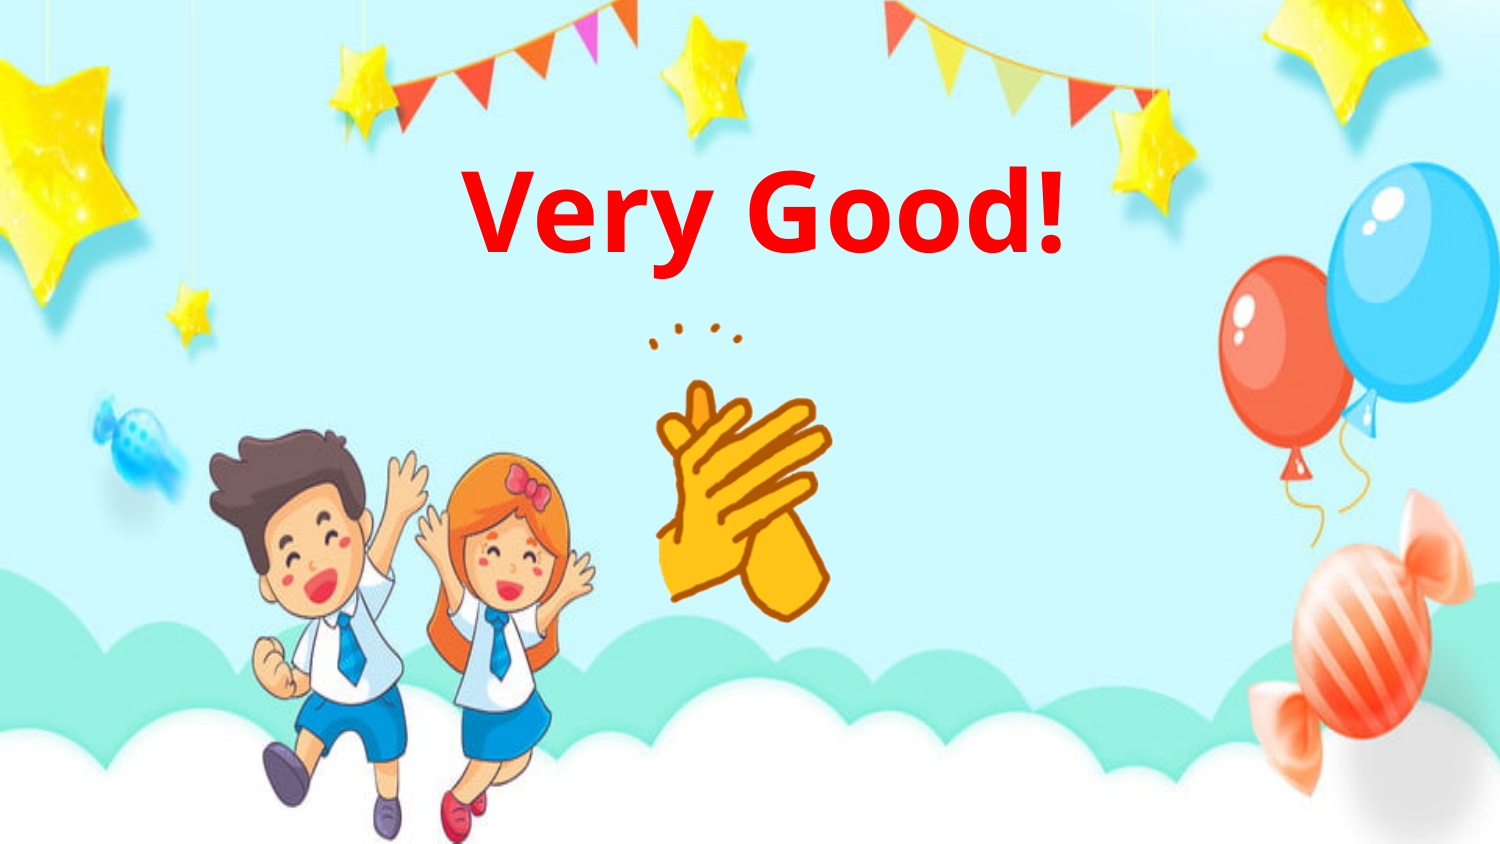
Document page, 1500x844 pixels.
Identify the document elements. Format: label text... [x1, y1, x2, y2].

text_box Very Good! [447, 132, 1083, 283]
picture [0, 0, 1500, 844]
